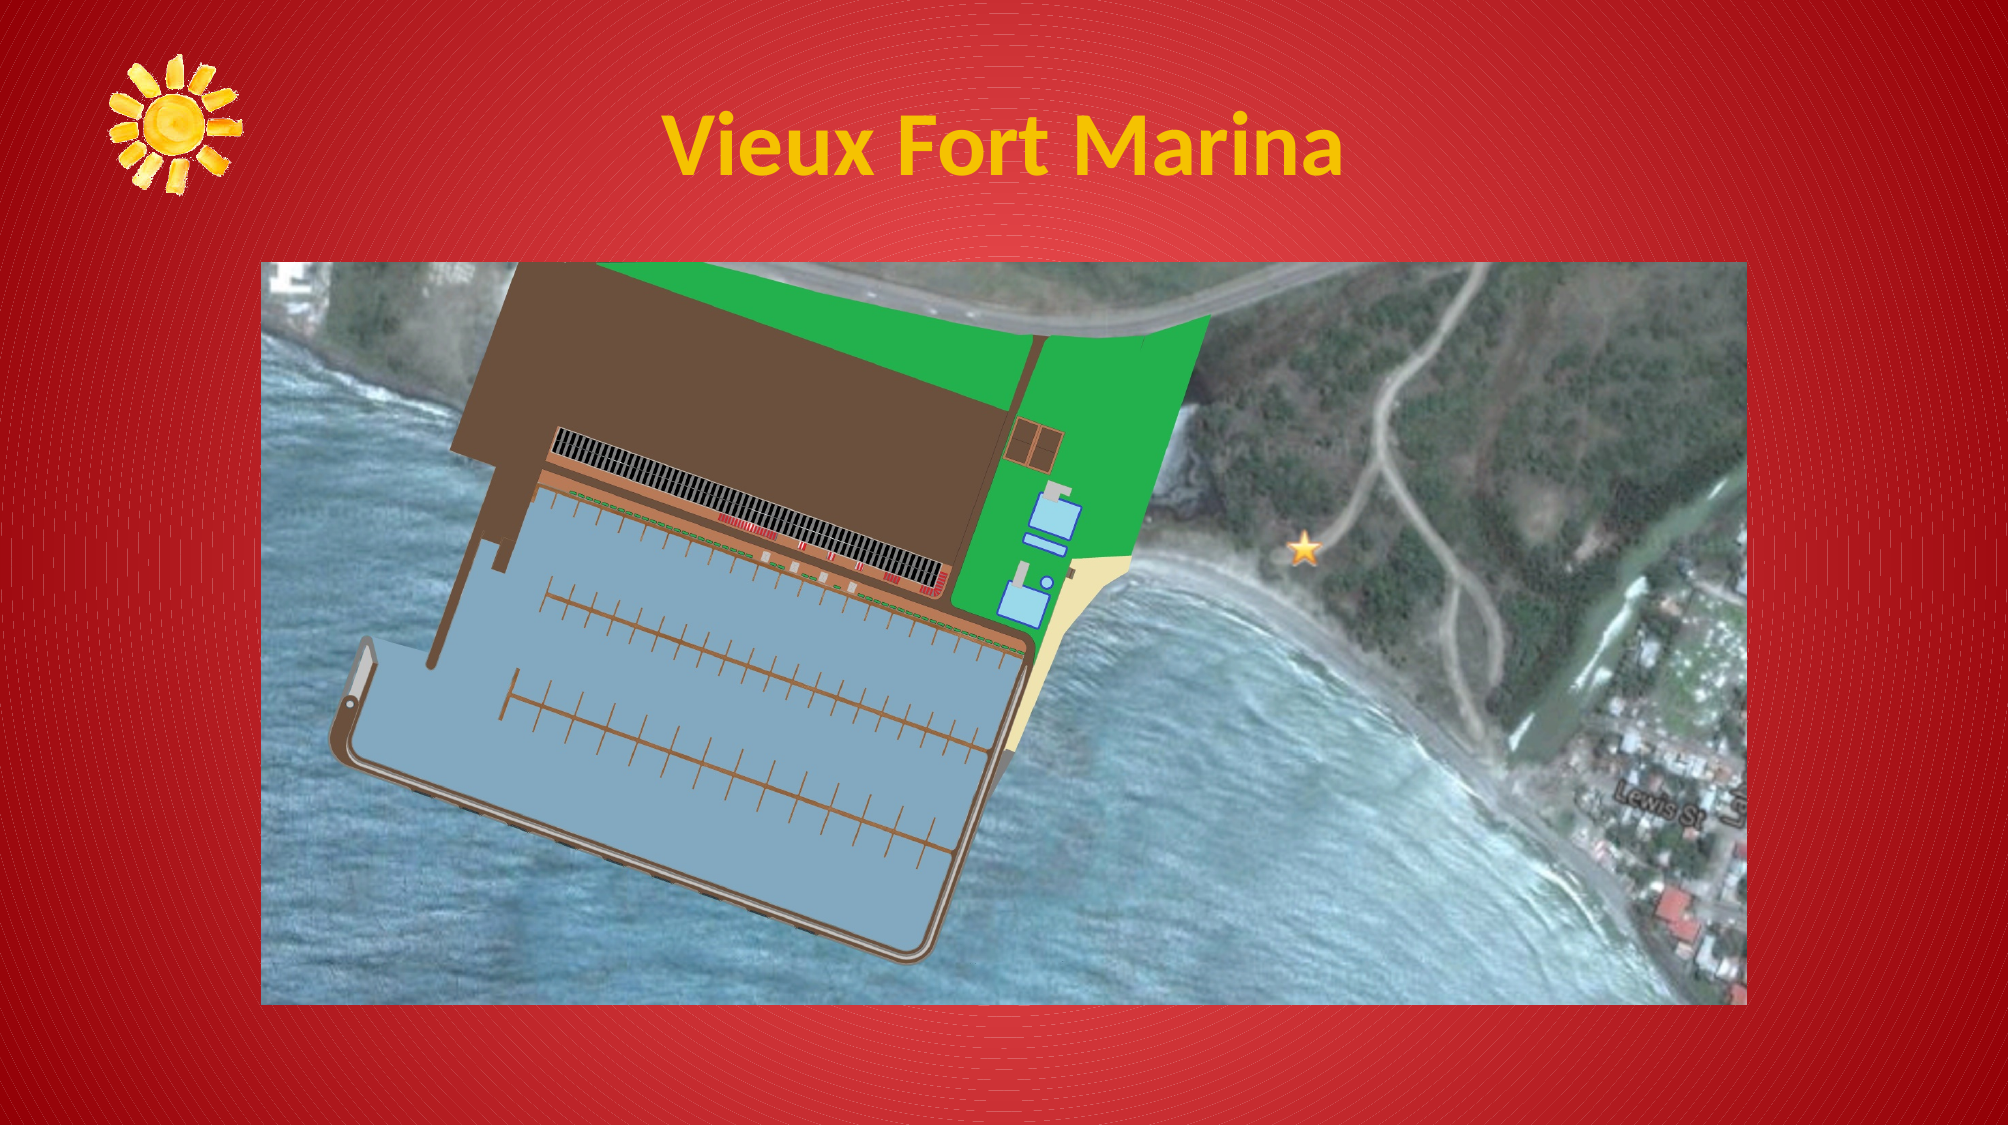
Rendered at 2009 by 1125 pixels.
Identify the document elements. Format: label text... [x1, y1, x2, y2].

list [261, 262, 1747, 1006]
title Vieux Fort Marina [100, 45, 1908, 233]
